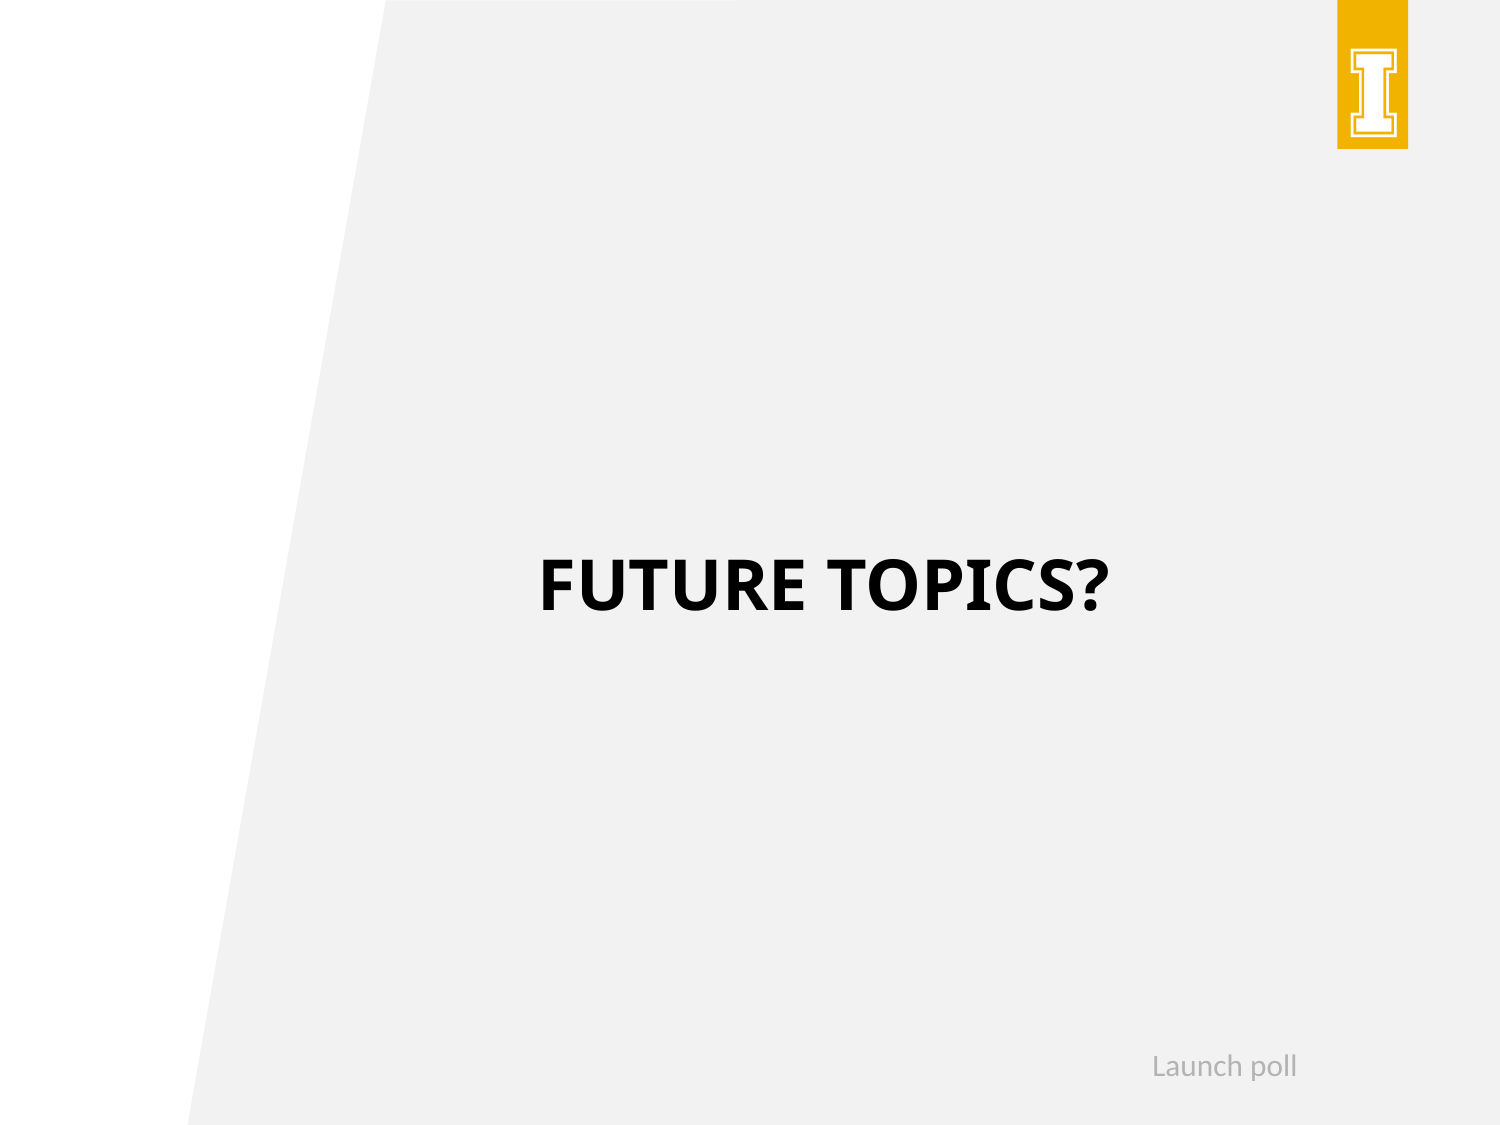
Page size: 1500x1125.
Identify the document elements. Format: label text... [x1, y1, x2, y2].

title Future Topics? [537, 549, 1400, 626]
text_box Launch poll [1137, 1037, 1425, 1090]
